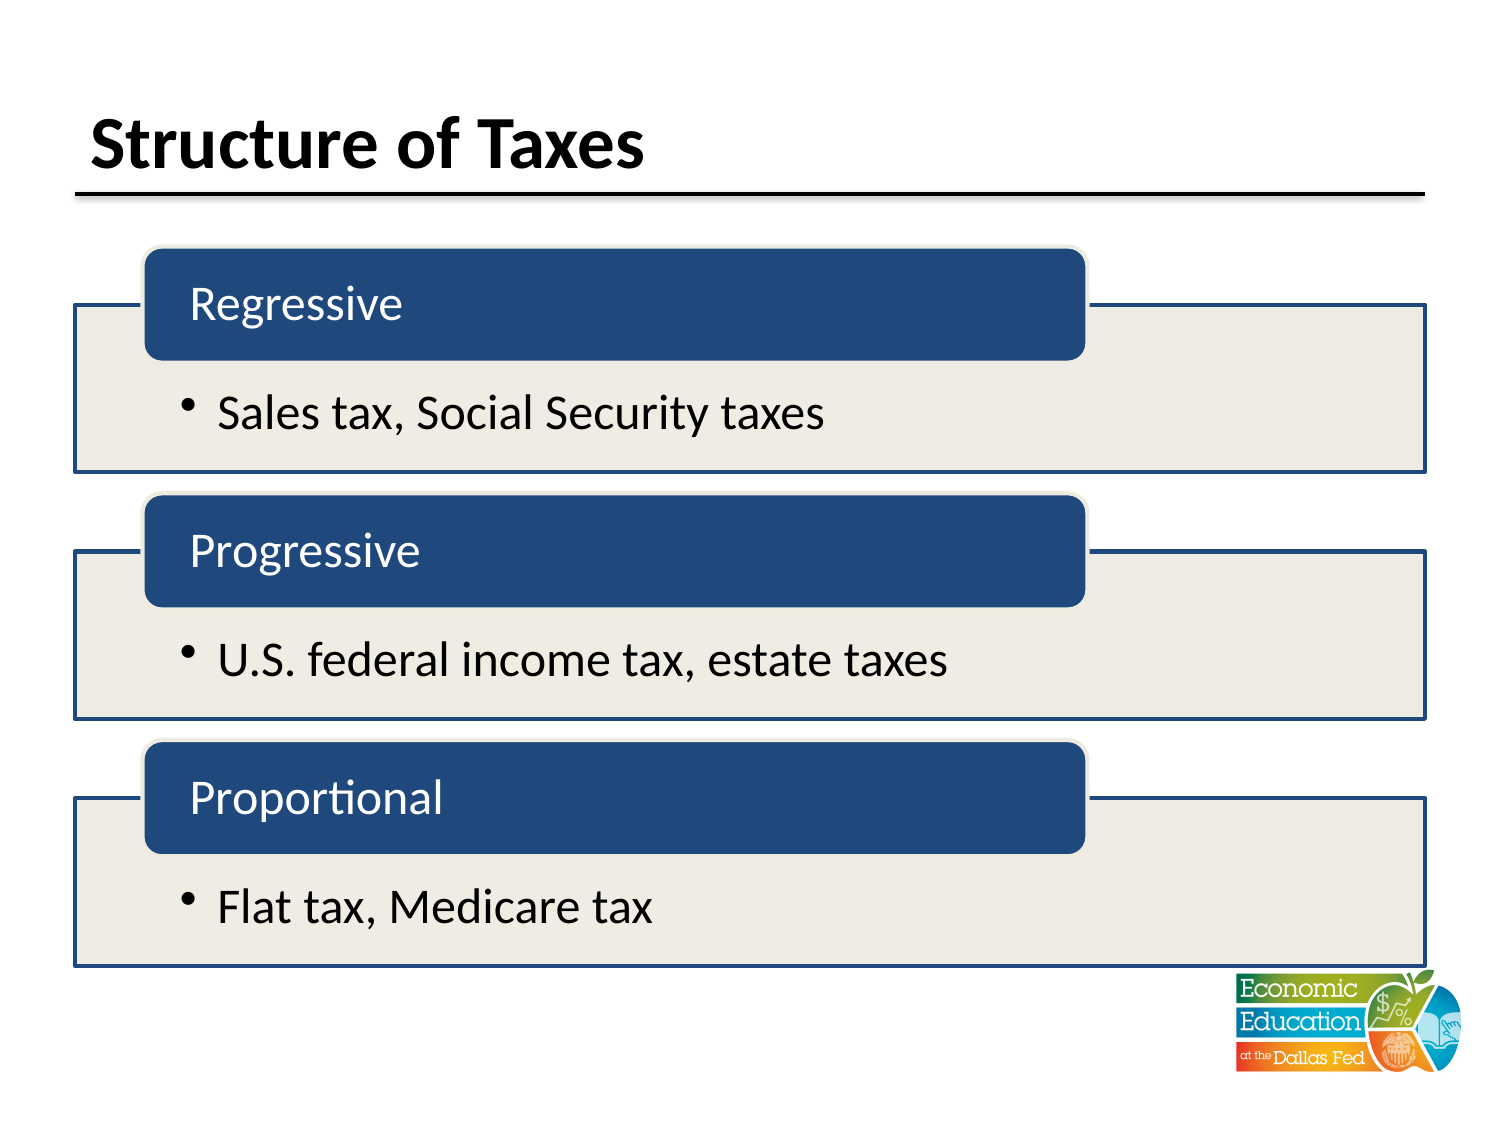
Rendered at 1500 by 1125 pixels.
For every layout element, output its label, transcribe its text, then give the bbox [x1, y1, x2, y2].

title Structure of Taxes [75, 45, 1425, 231]
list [74, 232, 1426, 980]
picture [1229, 964, 1466, 1082]
